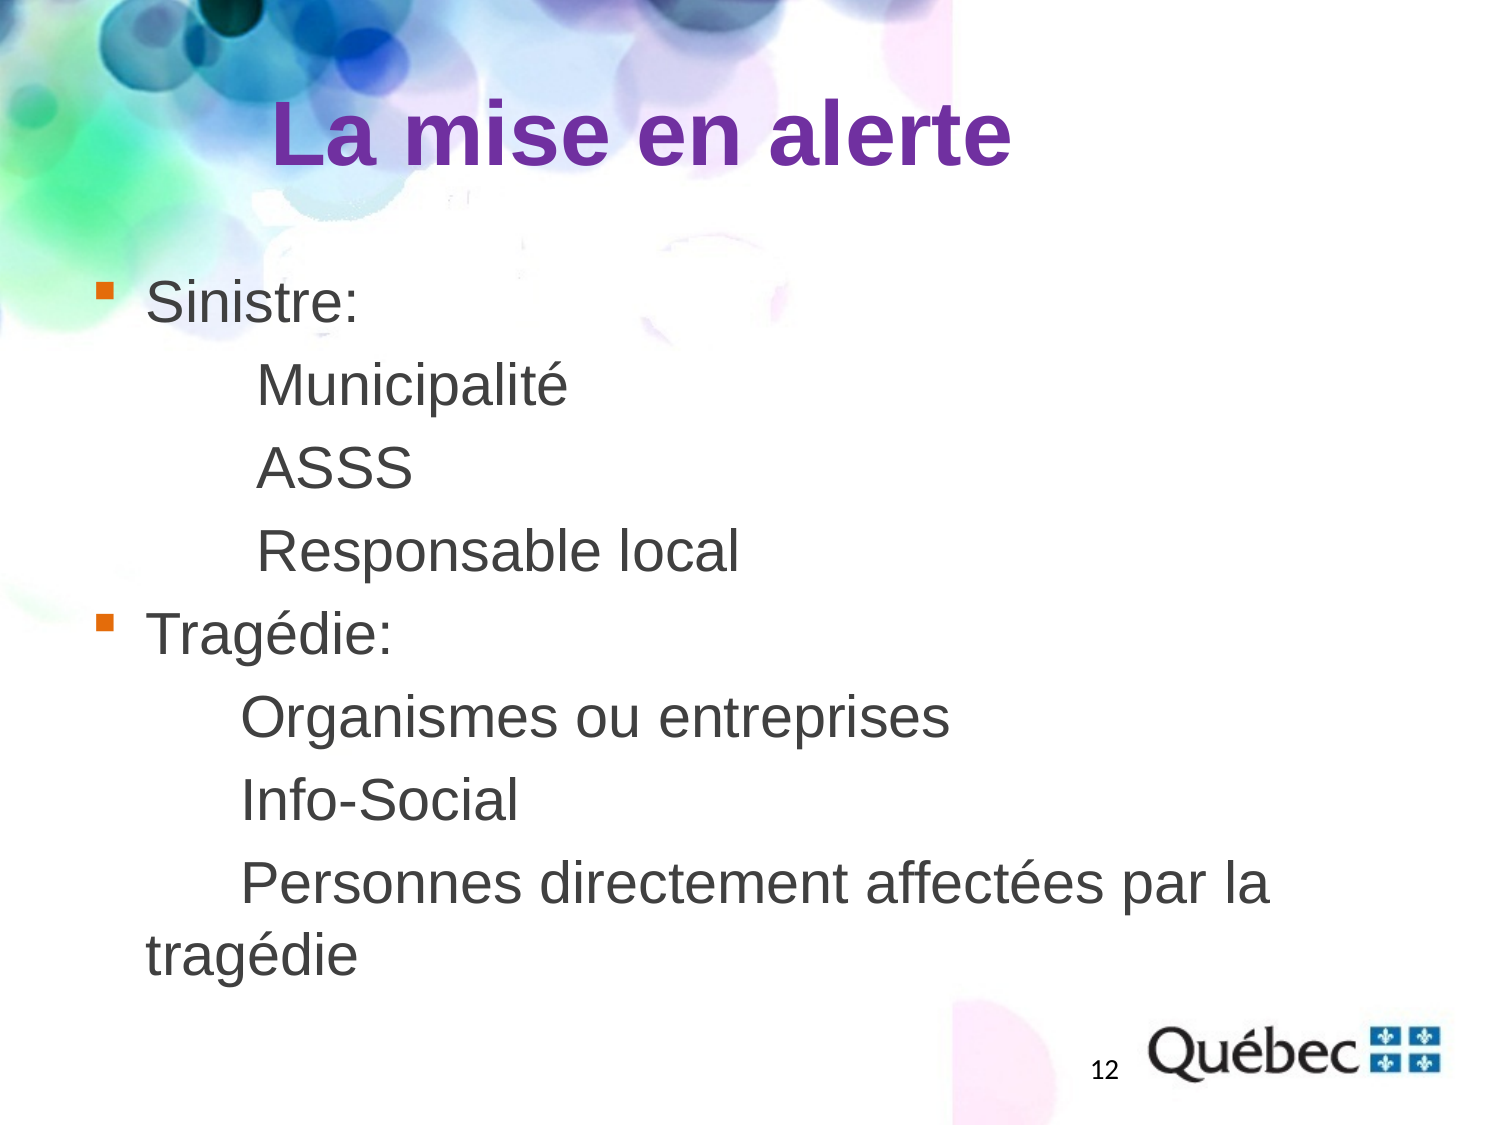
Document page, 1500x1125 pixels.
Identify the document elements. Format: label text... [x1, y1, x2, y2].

picture [0, 0, 1500, 1125]
slide_number 12 [1074, 1042, 1425, 1103]
title La mise en alerte [76, 66, 1427, 254]
list Sinistre: Municipalité ASSS Responsable local Tragédie: Organismes ou entreprises Info-Social Personnes directement affectées par la tragédie [76, 255, 1427, 1000]
